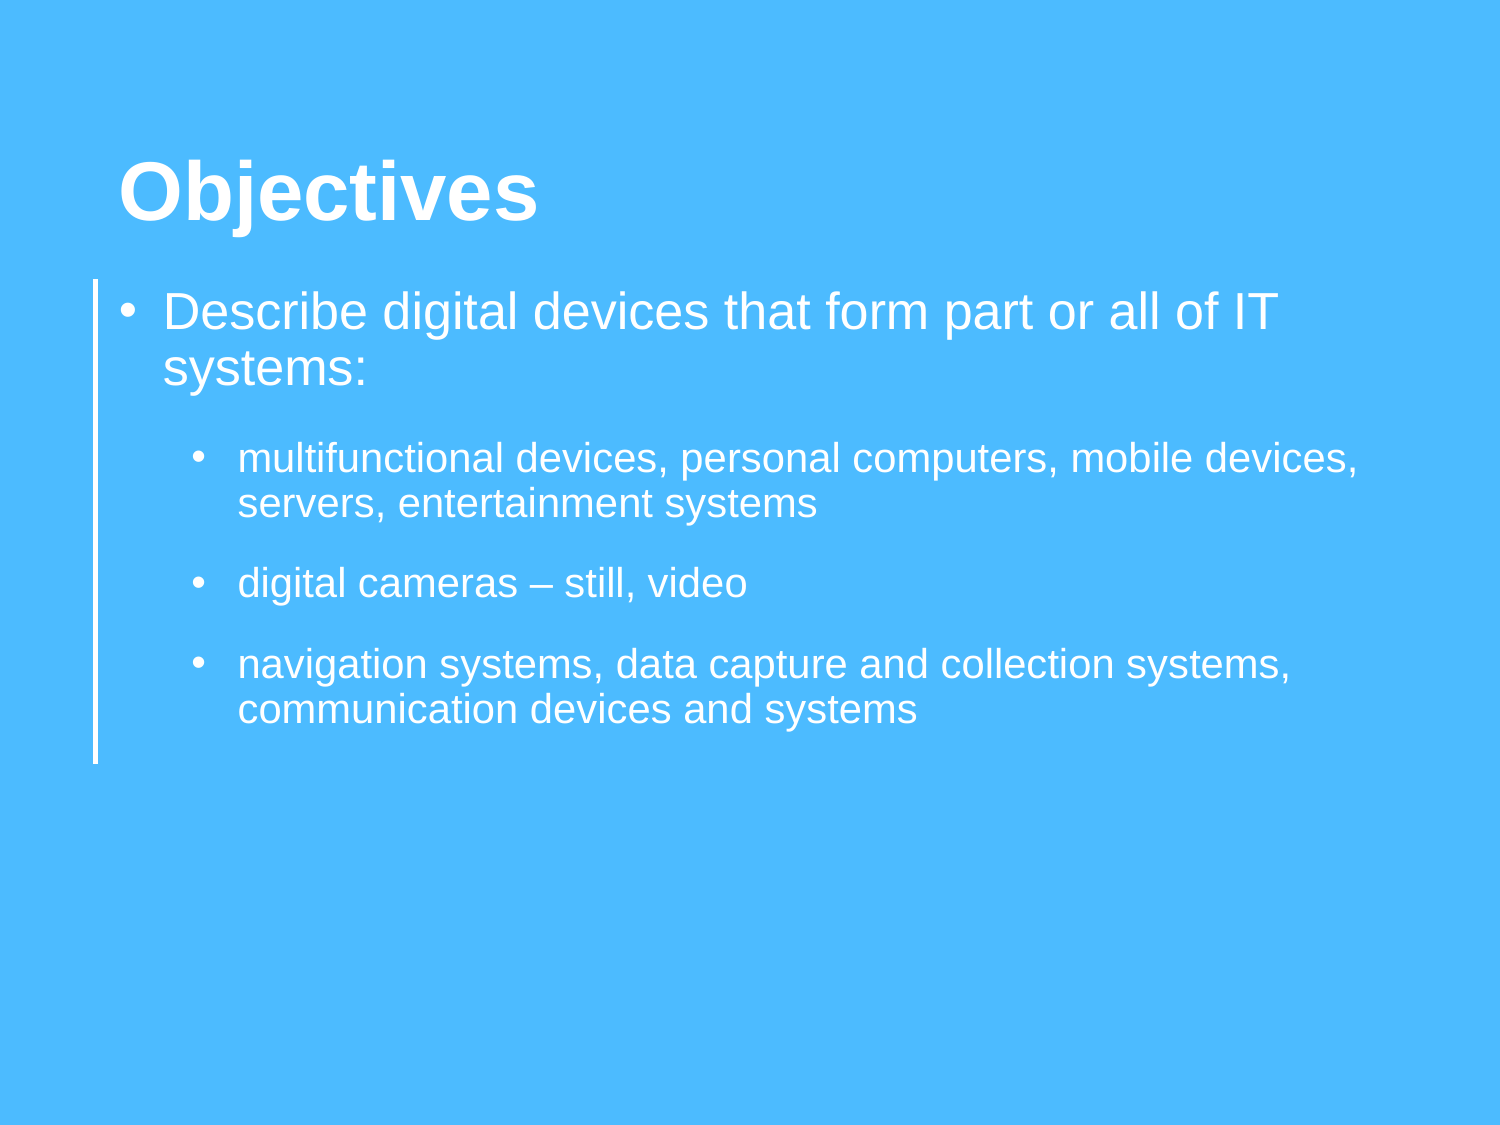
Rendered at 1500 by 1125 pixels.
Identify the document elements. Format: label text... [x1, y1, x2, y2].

list Describe digital devices that form part or all of IT systems: multifunctional devices, personal computers, mobile devices, servers, entertainment systems digital cameras – still, video navigation systems, data capture and collection systems, communication devices and systems [118, 284, 1411, 1026]
list Objectives [118, 148, 1401, 259]
